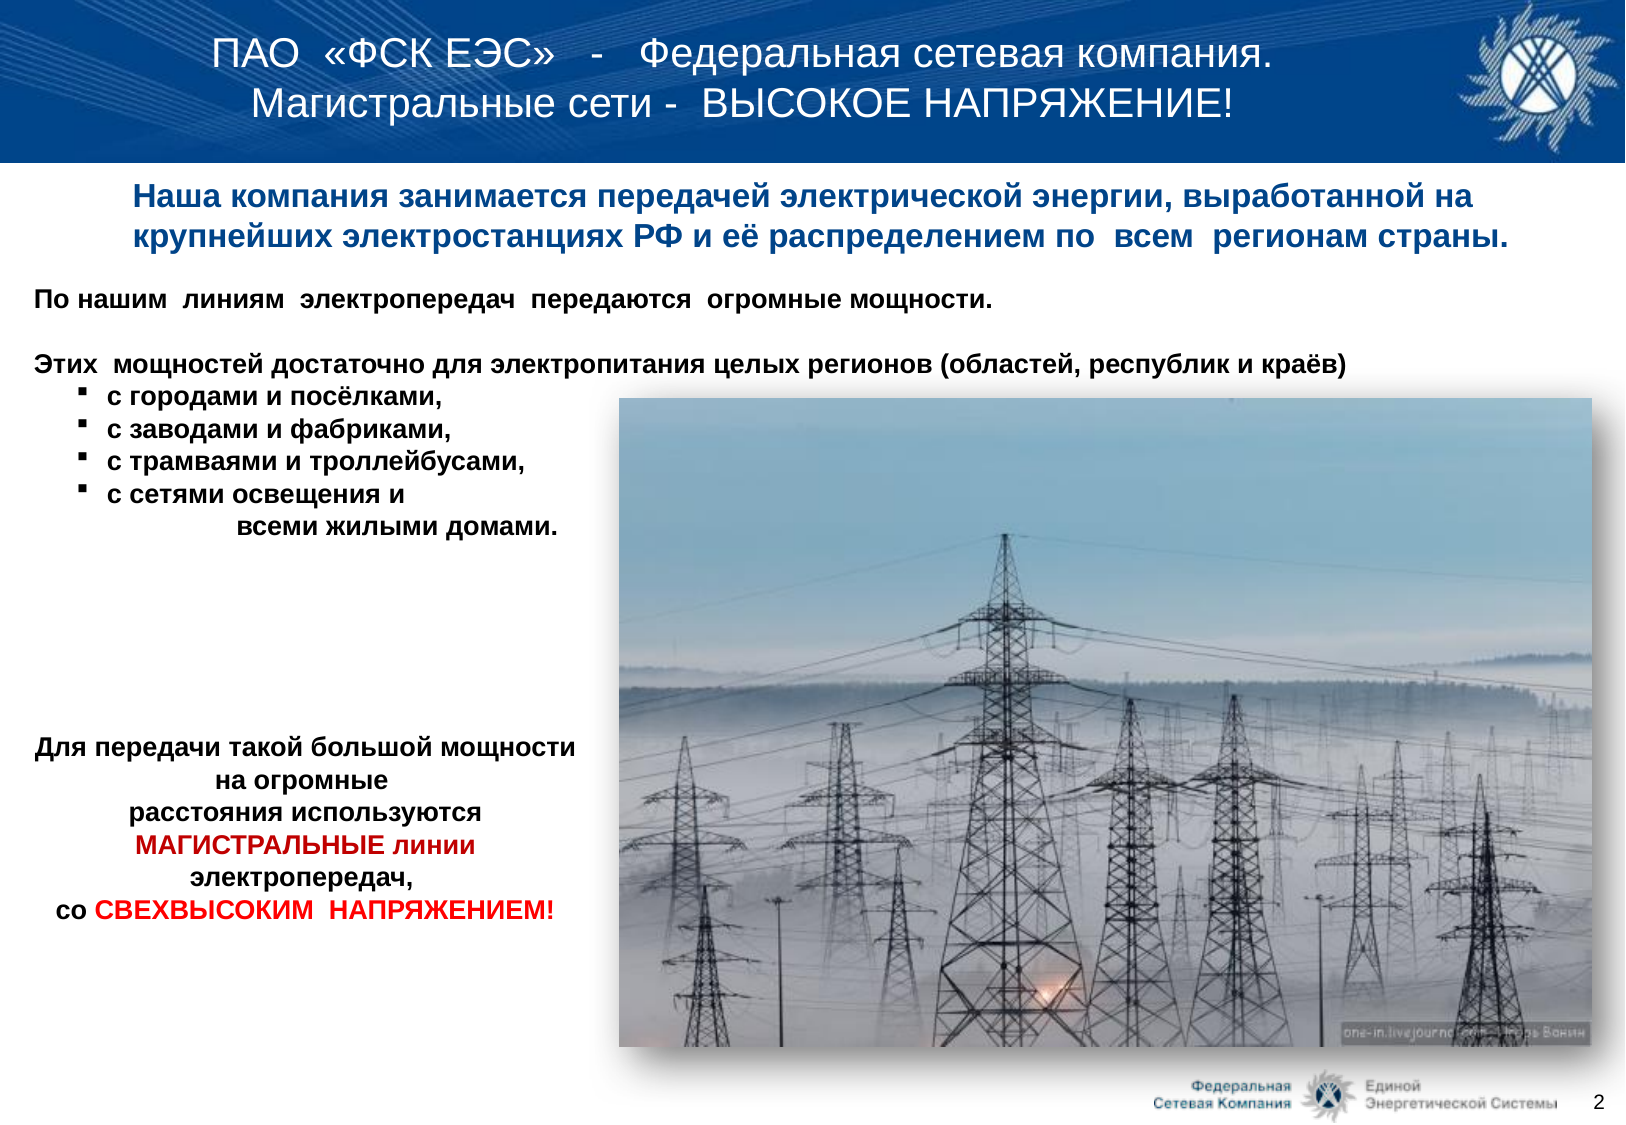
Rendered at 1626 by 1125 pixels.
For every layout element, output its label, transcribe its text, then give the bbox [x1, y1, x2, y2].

slide_number 2 [1573, 1078, 1625, 1125]
list Наша компания занимается передачей электрической энергии, выработанной на крупнейших электростанциях РФ и её распределением по всем регионам страны. [132, 173, 1536, 255]
picture [1154, 1069, 1557, 1123]
picture [0, 0, 1625, 163]
title ПАО «ФСК ЕЭС» - Федеральная сетевая компания. Магистральные сети - ВЫСОКОЕ НАПРЯЖЕНИЕ! [34, 0, 1450, 153]
text_box По нашим линиям электропередач передаются огромные мощности. Этих мощностей достаточно для электропитания целых регионов (областей, республик и краёв) с городами и посёлками, с заводами и фабриками, с трамваями и троллейбусами, с сетями освещения и всеми жилыми домами. [33, 273, 1592, 558]
picture [618, 398, 1592, 1047]
text_box Для передачи такой большой мощности на огромные расстояния используются МАГИСТРАЛЬНЫЕ линии электропередач, со СВЕХВЫСОКИМ НАПРЯЖЕНИЕМ! [33, 722, 577, 1060]
